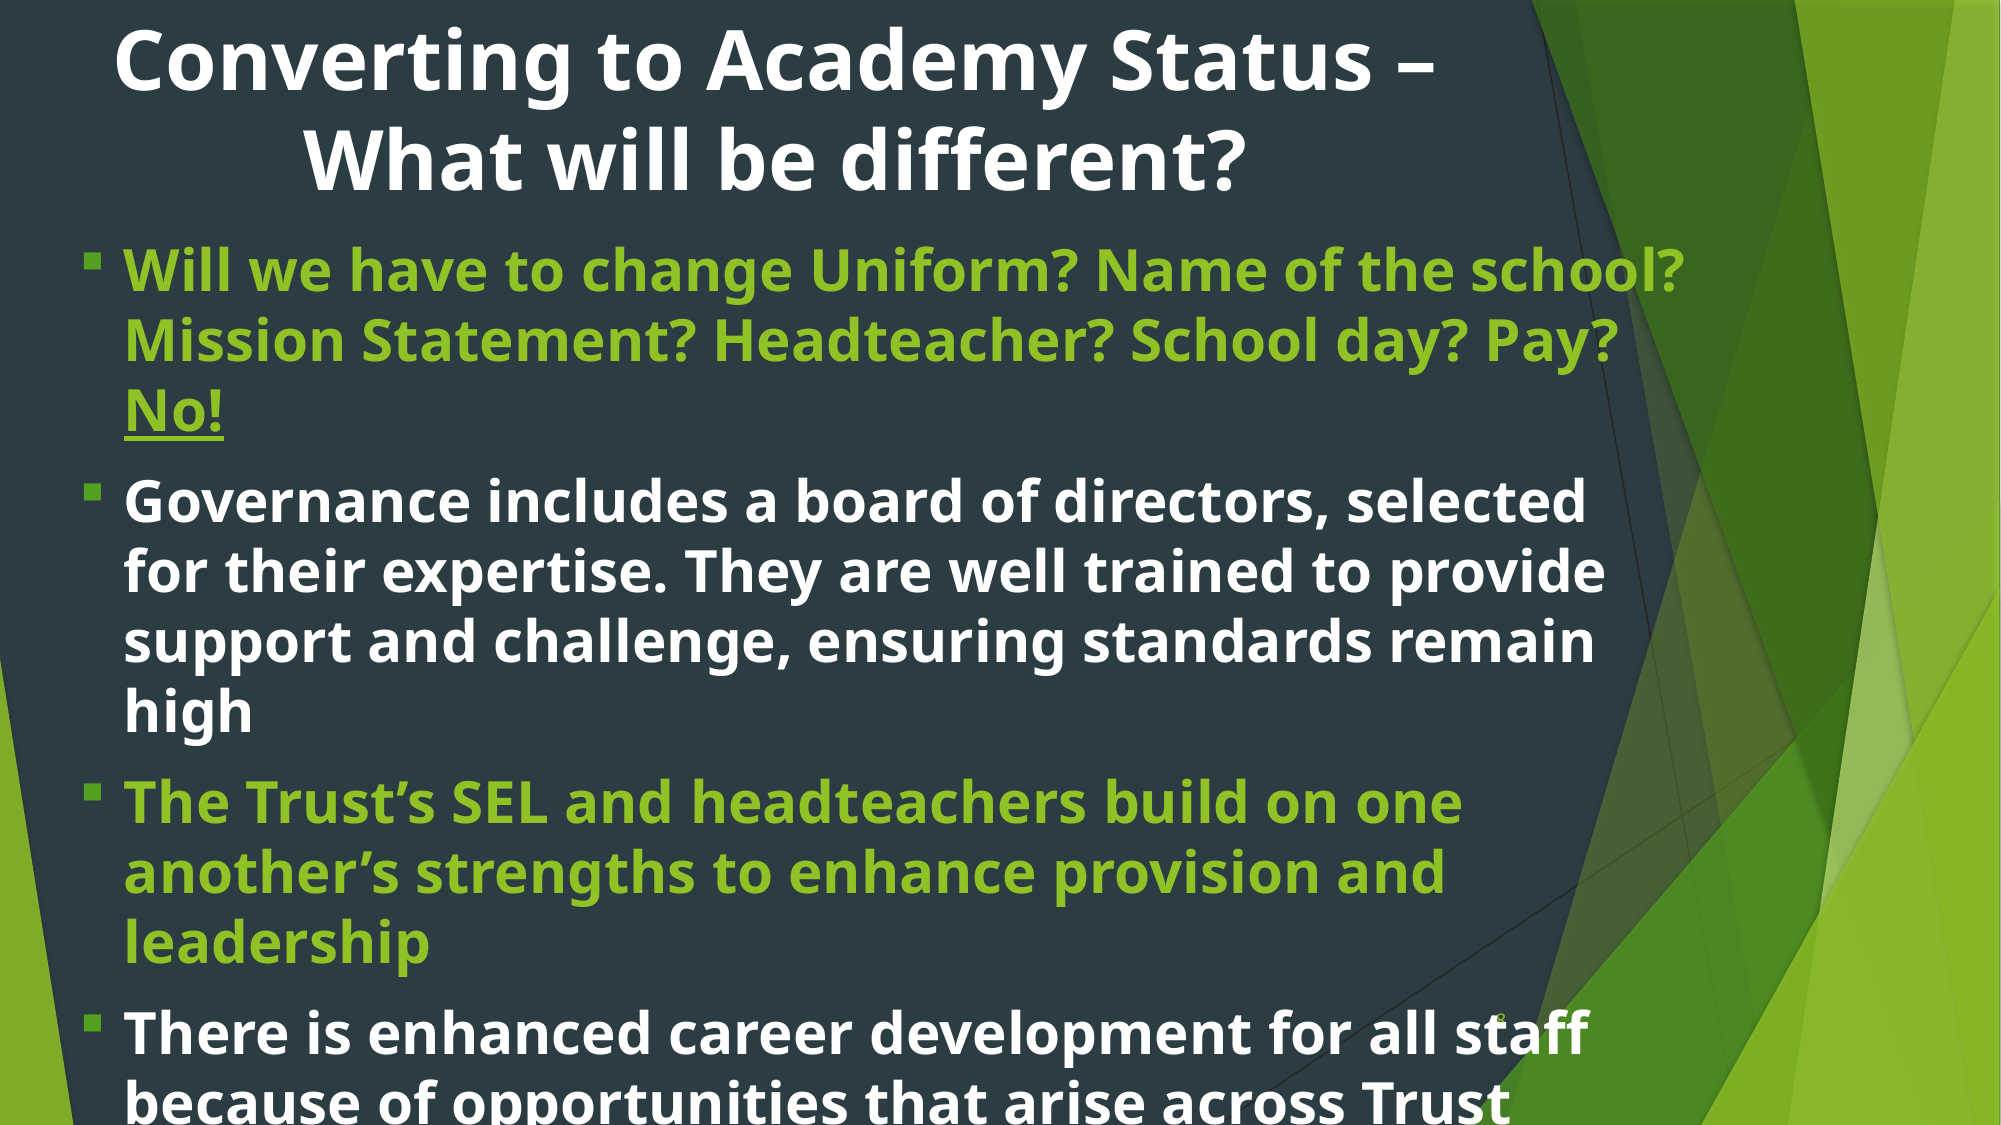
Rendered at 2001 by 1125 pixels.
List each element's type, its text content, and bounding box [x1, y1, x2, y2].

list Will we have to change Uniform? Name of the school? Mission Statement? Headteacher? School day? Pay? No! Governance includes a board of directors, selected for their expertise. They are well trained to provide support and challenge, ensuring standards remain high The Trust’s SEL and headteachers build on one another’s strengths to enhance provision and leadership There is enhanced career development for all staff because of opportunities that arise across Trust [20, 226, 1702, 1125]
slide_number 8 [1409, 991, 1522, 1051]
title Converting to Academy Status – What will be different? [88, 0, 1463, 197]
